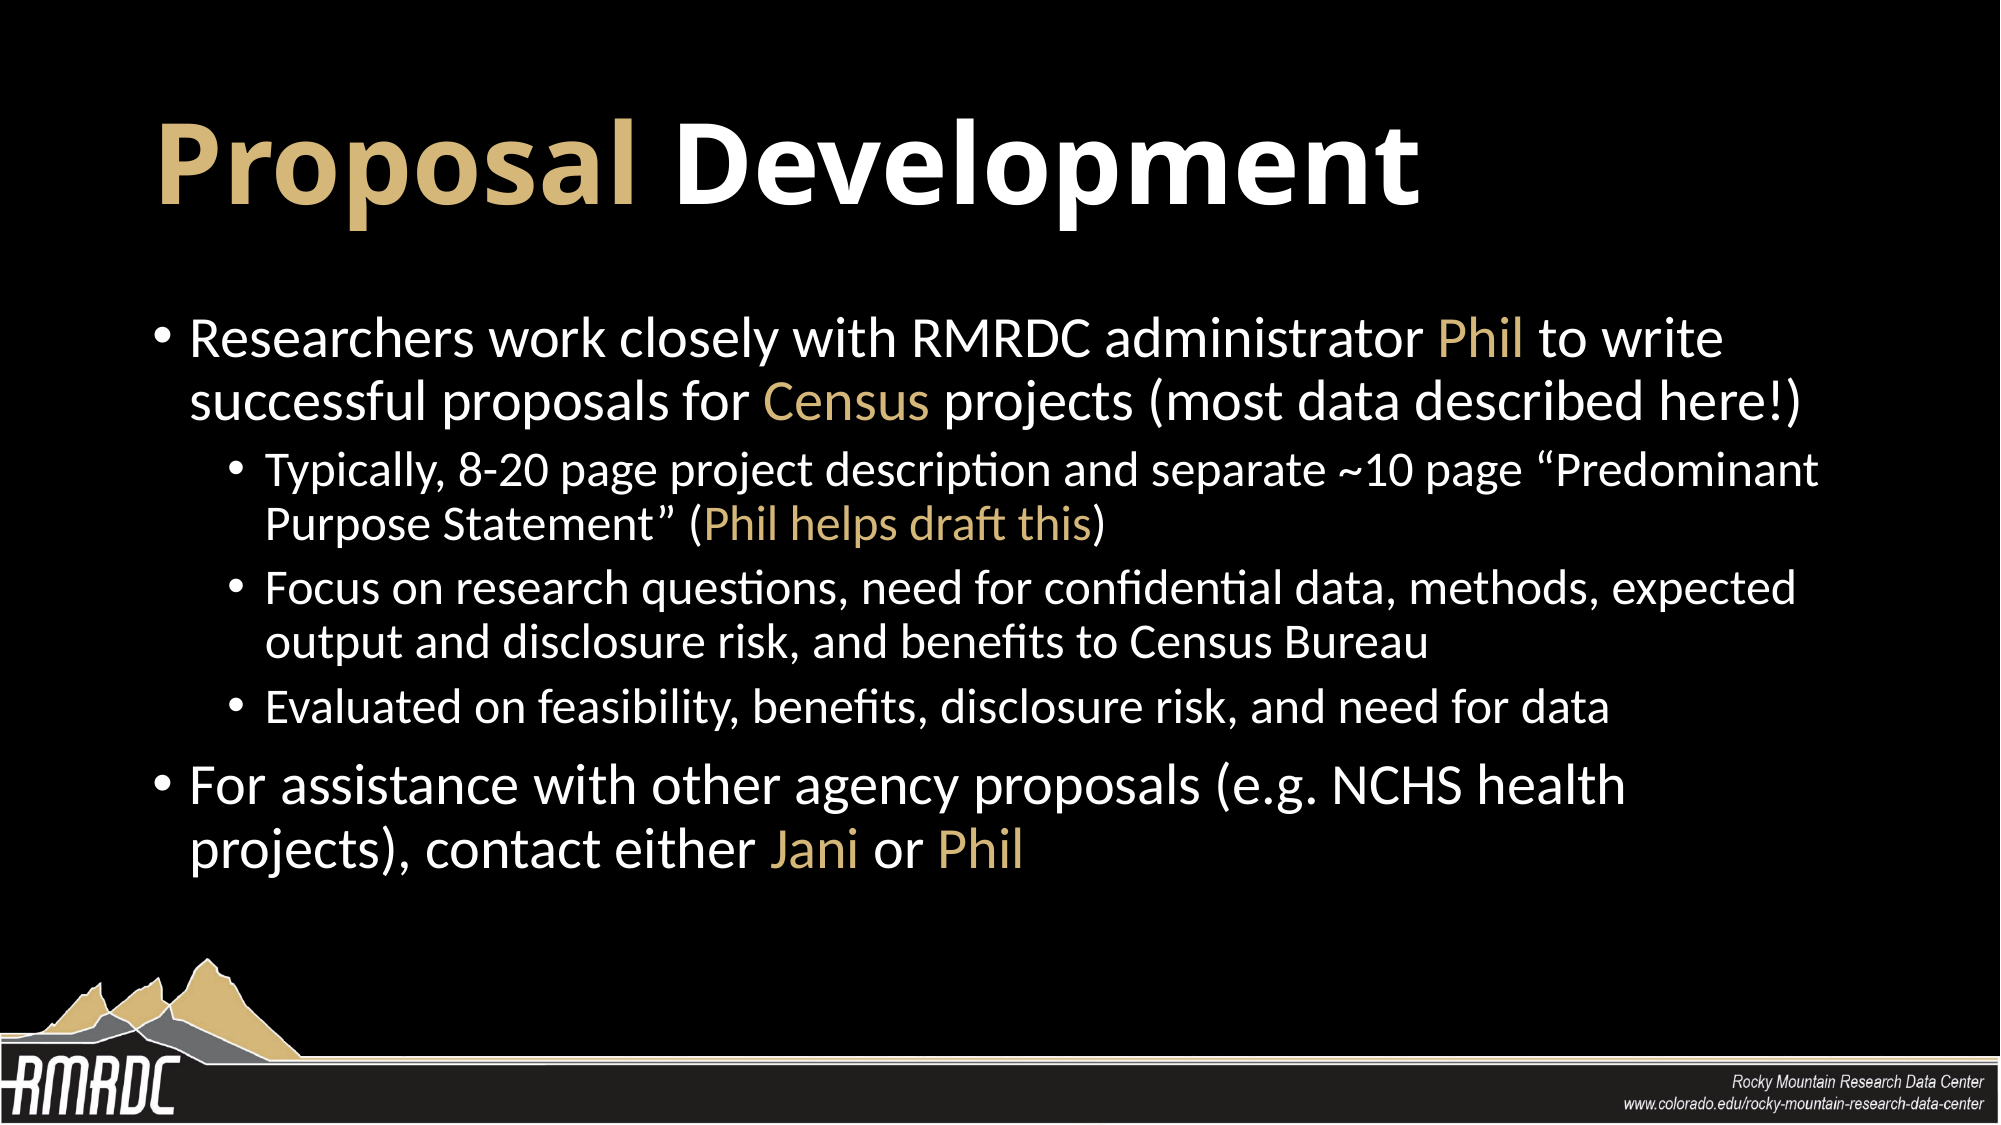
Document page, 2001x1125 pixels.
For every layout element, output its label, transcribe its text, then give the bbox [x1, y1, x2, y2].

picture [0, 955, 2000, 1125]
list Researchers work closely with RMRDC administrator Phil to write successful proposals for Census projects (most data described here!) Typically, 8-20 page project description and separate ~10 page “Predominant Purpose Statement” (Phil helps draft this) Focus on research questions, need for confidential data, methods, expected output and disclosure risk, and benefits to Census Bureau Evaluated on feasibility, benefits, disclosure risk, and need for data For assistance with other agency proposals (e.g. NCHS health projects), contact either Jani or Phil [137, 299, 1863, 955]
title Proposal Development [137, 59, 1863, 278]
